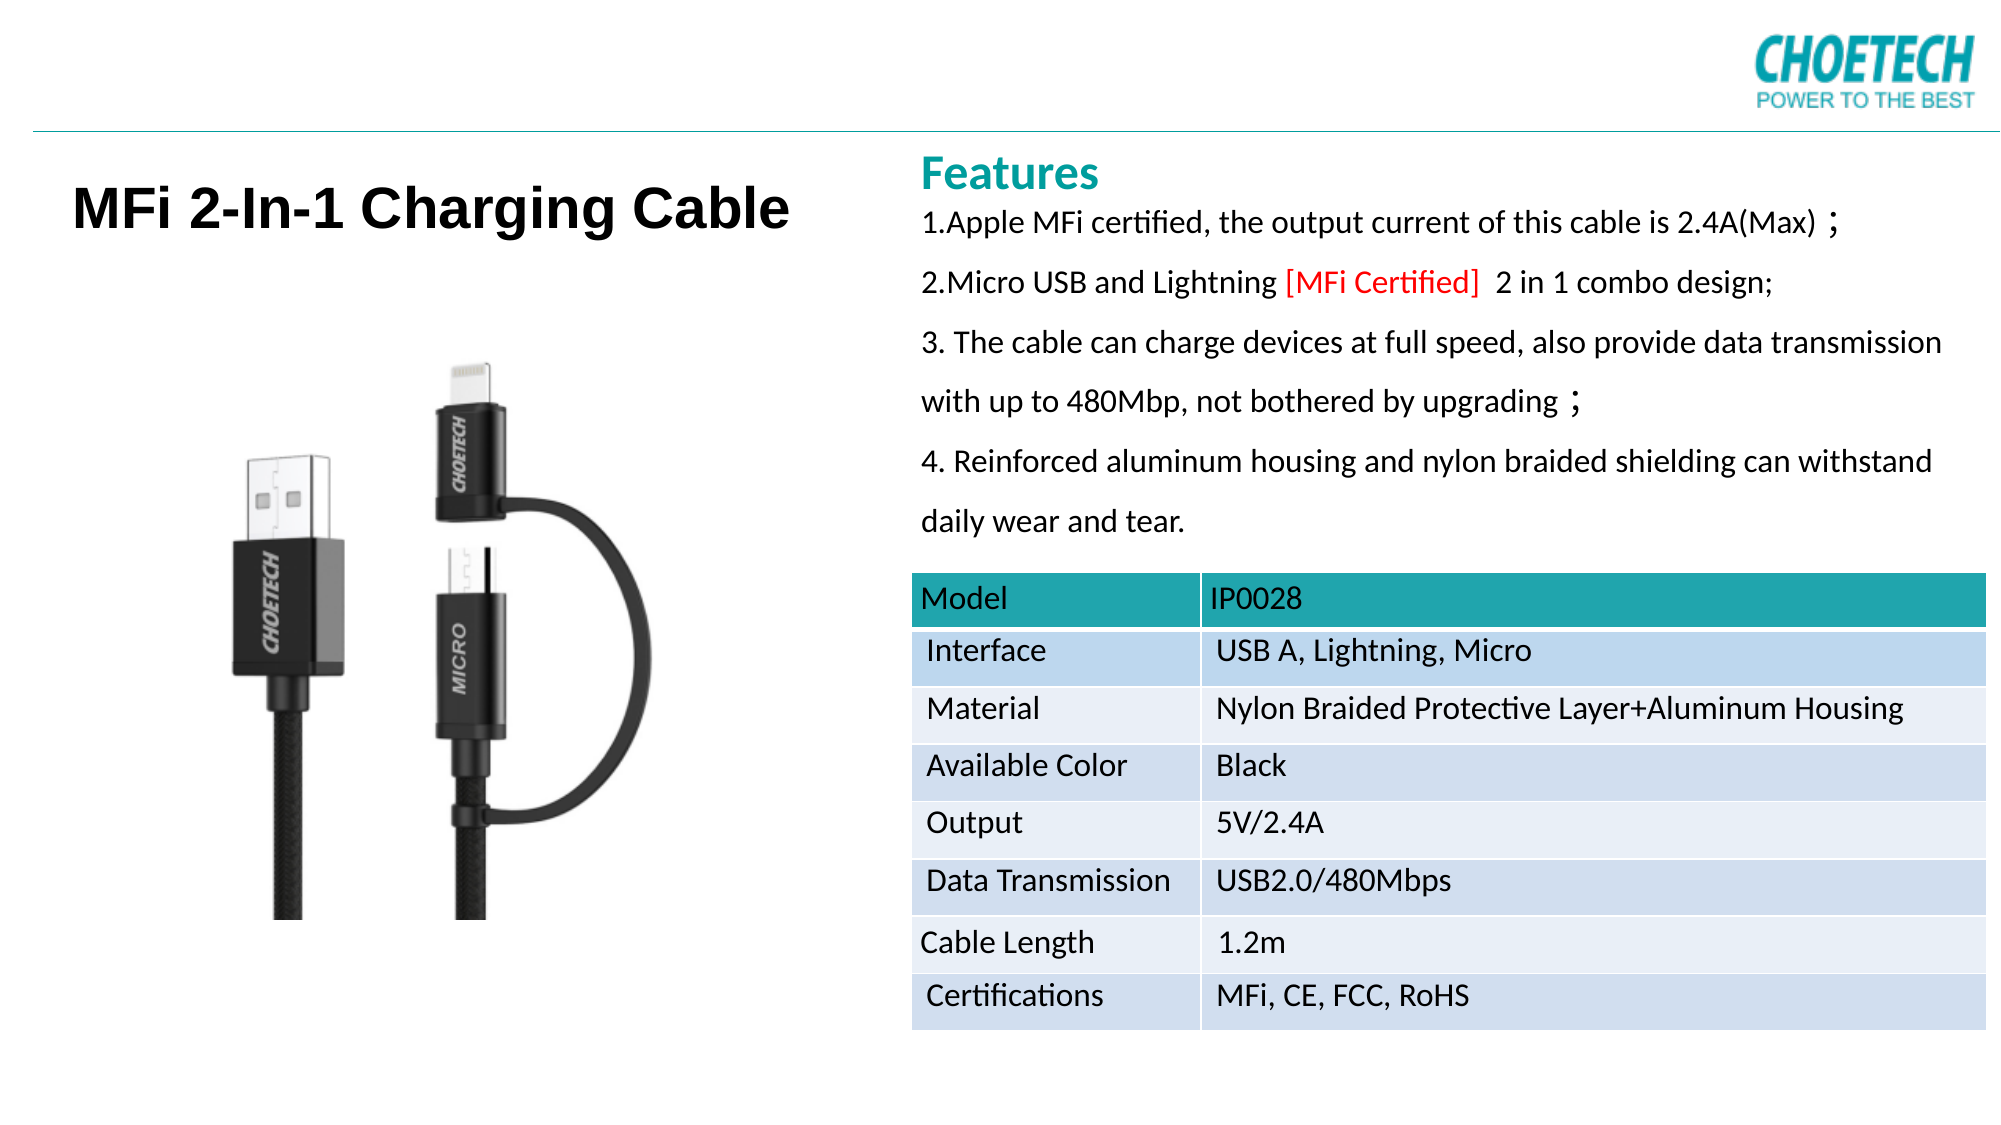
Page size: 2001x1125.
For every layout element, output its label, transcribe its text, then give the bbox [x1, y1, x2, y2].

picture [1722, 14, 2000, 119]
table_cell MFi, CE, FCC, RoHS [1202, 974, 1986, 1030]
table_cell Data Transmission [912, 860, 1200, 915]
table_cell Black [1202, 745, 1986, 801]
text_box Features 1.Apple MFi certified, the output current of this cable is 2.4A(Max)； 2.Micro USB and Lightning [MFi Certified] 2 in 1 combo design; 3. The cable can charge devices at full speed, also provide data transmission with up to 480Mbp, not bothered by upgrading； 4. Reinforced aluminum housing and nylon braided shielding can withstand daily wear and tear. [906, 132, 1984, 547]
table_header Model [912, 573, 1200, 627]
table_cell USB A, Lightning, Micro [1202, 632, 1986, 686]
table_cell Certifications [912, 974, 1200, 1030]
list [185, 343, 671, 920]
table_cell USB2.0/480Mbps [1202, 860, 1986, 915]
table_cell Cable Length [912, 917, 1200, 973]
table_cell Output [912, 802, 1200, 858]
table_cell Material [912, 688, 1200, 743]
table_cell Nylon Braided Protective Layer+Aluminum Housing [1202, 688, 1986, 743]
text_box MFi 2-In-1 Charging Cable [58, 162, 872, 248]
table_cell 1.2m [1202, 917, 1986, 973]
table_header IP0028 [1202, 573, 1986, 627]
table_cell 5V/2.4A [1202, 802, 1986, 858]
table_cell Interface [912, 632, 1200, 686]
table_cell Available Color [912, 745, 1200, 801]
